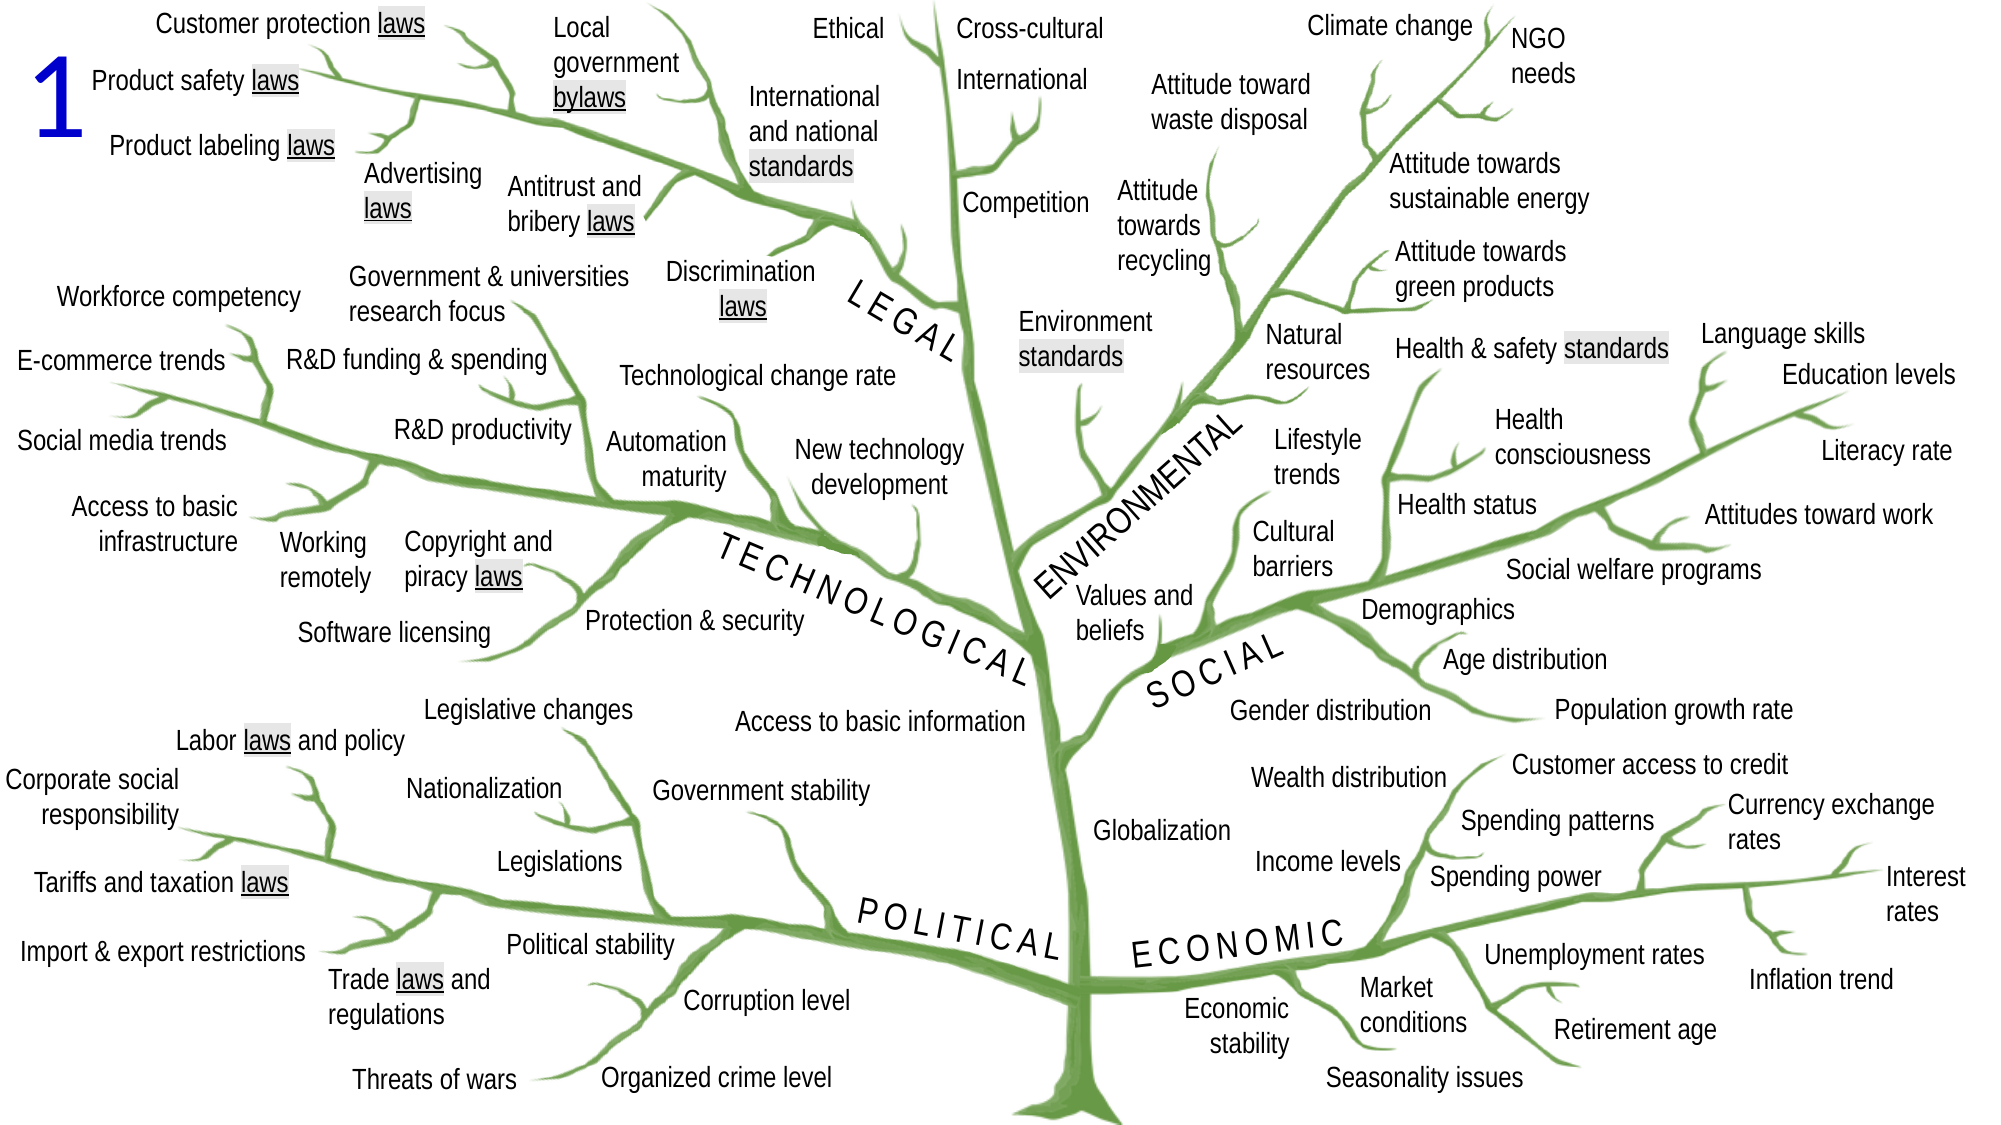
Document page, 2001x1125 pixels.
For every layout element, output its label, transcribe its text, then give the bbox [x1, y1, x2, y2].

text_box Market conditions [1345, 960, 1483, 1046]
text_box International [941, 53, 1103, 103]
text_box Threats of wars [321, 1052, 532, 1103]
text_box Advertising laws [349, 146, 498, 232]
text_box Copyright and piracy laws [389, 515, 569, 600]
text_box Retirement age [1539, 1003, 1766, 1053]
text_box Discrimination laws [651, 244, 836, 330]
text_box Age distribution [1428, 632, 1668, 683]
text_box Customer protection laws [115, 0, 466, 47]
text_box ECONOMIC [1113, 898, 1362, 986]
text_box Attitudes toward work [1689, 488, 1975, 538]
text_box Competition [947, 176, 1105, 226]
text_box Protection & security [570, 594, 847, 644]
text_box Climate change [1292, 0, 1517, 49]
text_box Cross-cultural [941, 1, 1119, 52]
text_box Language skills [1686, 306, 1911, 357]
text_box POLITICAL [838, 875, 1083, 979]
text_box Economic stability [1169, 982, 1305, 1067]
text_box Ethical [797, 1, 900, 52]
text_box TECHNOLOGICAL [694, 508, 1057, 695]
text_box Population growth rate [1539, 682, 1828, 733]
text_box Attitude toward waste disposal [1136, 58, 1326, 143]
text_box Workforce competency [42, 270, 317, 320]
text_box Antitrust and bribery laws [492, 159, 661, 245]
text_box Attitude towards green products [1380, 225, 1604, 310]
text_box Literacy rate [1806, 424, 1968, 474]
text_box Product safety laws [103, 54, 326, 104]
text_box Natural resources [1250, 307, 1386, 393]
text_box International and national standards [733, 70, 900, 190]
text_box Wealth distribution [1231, 751, 1462, 801]
text_box Social media trends [2, 413, 249, 464]
text_box Legislative changes [408, 683, 655, 733]
text_box Trade laws and regulations [313, 953, 519, 1038]
text_box Spending power [1415, 849, 1618, 900]
text_box LEGAL [836, 254, 988, 385]
text_box Inflation trend [1734, 952, 1910, 1003]
text_box Nationalization [391, 761, 578, 812]
text_box Labor laws and policy [160, 713, 421, 764]
text_box Currency exchange rates [1713, 778, 1958, 863]
text_box Globalization [1078, 803, 1310, 854]
text_box Software licensing [272, 605, 517, 656]
text_box Local government bylaws [538, 1, 705, 121]
text_box Health status [1382, 477, 1574, 528]
text_box E-commerce trends [2, 333, 247, 384]
text_box NGO needs [1496, 12, 1626, 97]
text_box Spending patterns [1446, 794, 1686, 844]
text_box 1 [9, 5, 103, 170]
text_box Government & universities research focus [334, 249, 647, 335]
text_box Gender distribution [1193, 684, 1447, 734]
text_box Attitude towards sustainable energy [1374, 137, 1618, 222]
text_box New technology development [776, 423, 983, 508]
text_box SOCIAL [1121, 605, 1305, 731]
text_box Seasonality issues [1311, 1051, 1539, 1101]
text_box R&D funding & spending [253, 332, 563, 383]
text_box ENVIRONMENTAL [1007, 382, 1266, 623]
text_box Tariffs and taxation laws [9, 856, 314, 906]
text_box Automation maturity [590, 414, 742, 500]
text_box Customer access to credit [1497, 738, 1841, 789]
text_box Education levels [1767, 347, 1971, 398]
text_box Demographics [1346, 582, 1531, 633]
text_box Product labeling laws [103, 119, 353, 169]
text_box Government stability [637, 764, 891, 814]
text_box Legislations [481, 834, 638, 885]
text_box Social welfare programs [1491, 542, 1814, 593]
text_box Attitude towards recycling [1102, 163, 1227, 284]
text_box Organized crime level [586, 1051, 859, 1101]
text_box Values and beliefs [1061, 569, 1219, 654]
text_box Cultural barriers [1237, 505, 1350, 590]
text_box Corporate social responsibility [0, 753, 194, 838]
text_box Environment standards [1003, 294, 1168, 380]
text_box Corruption level [668, 974, 895, 1024]
text_box Interest rates [1871, 849, 1993, 935]
text_box Working remotely [264, 515, 387, 601]
text_box Lifestyle trends [1259, 412, 1377, 498]
text_box Access to basic infrastructure [54, 479, 253, 565]
text_box Health consciousness [1479, 392, 1697, 478]
text_box Unemployment rates [1469, 928, 1721, 978]
text_box Health & safety standards [1386, 321, 1705, 372]
text_box Technological change rate [604, 349, 912, 399]
text_box Political stability [490, 917, 692, 968]
text_box R&D productivity [378, 403, 587, 453]
text_box Access to basic information [717, 695, 1042, 745]
text_box Import & export restrictions [0, 925, 322, 975]
text_box Income levels [1210, 834, 1417, 885]
